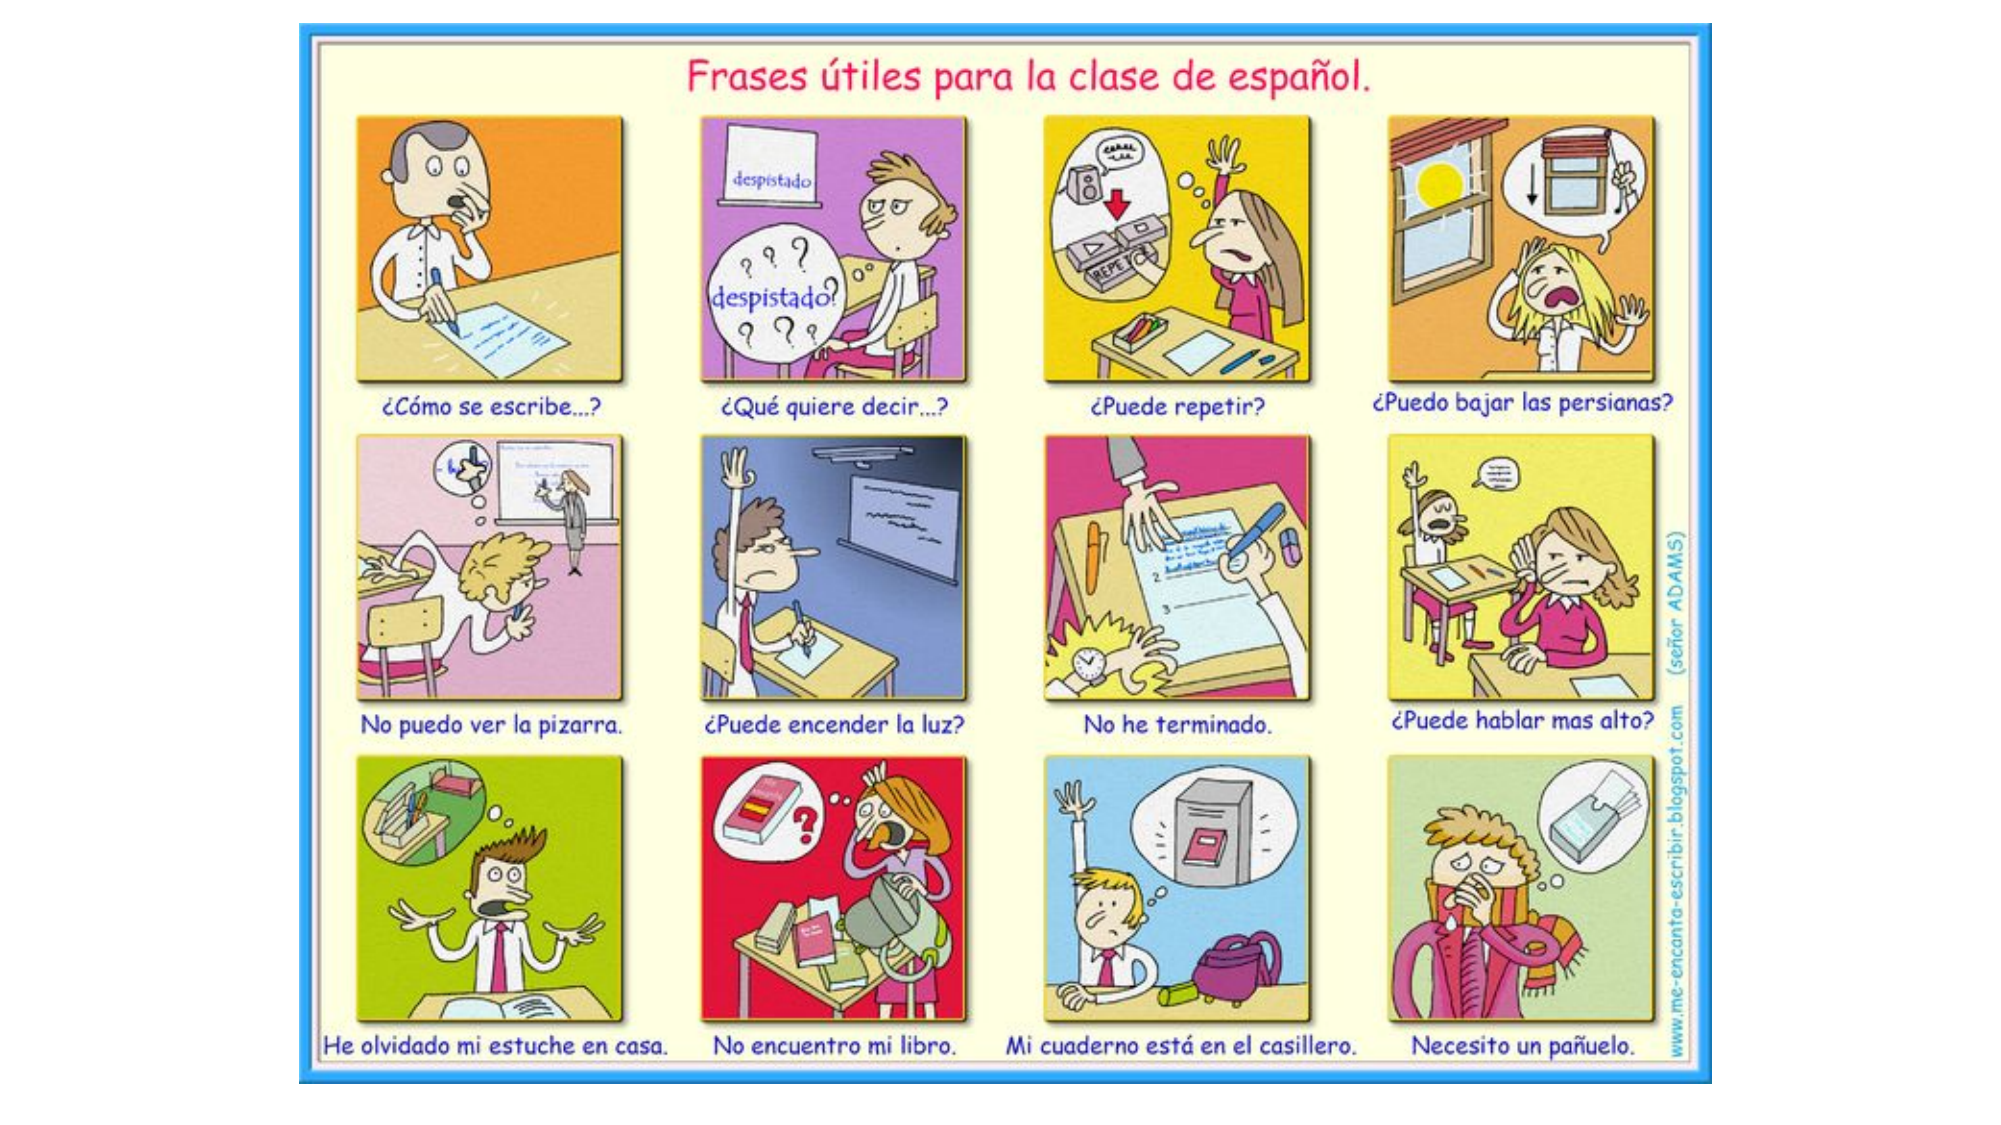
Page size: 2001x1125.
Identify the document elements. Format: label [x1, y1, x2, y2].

picture [299, 23, 1712, 1084]
